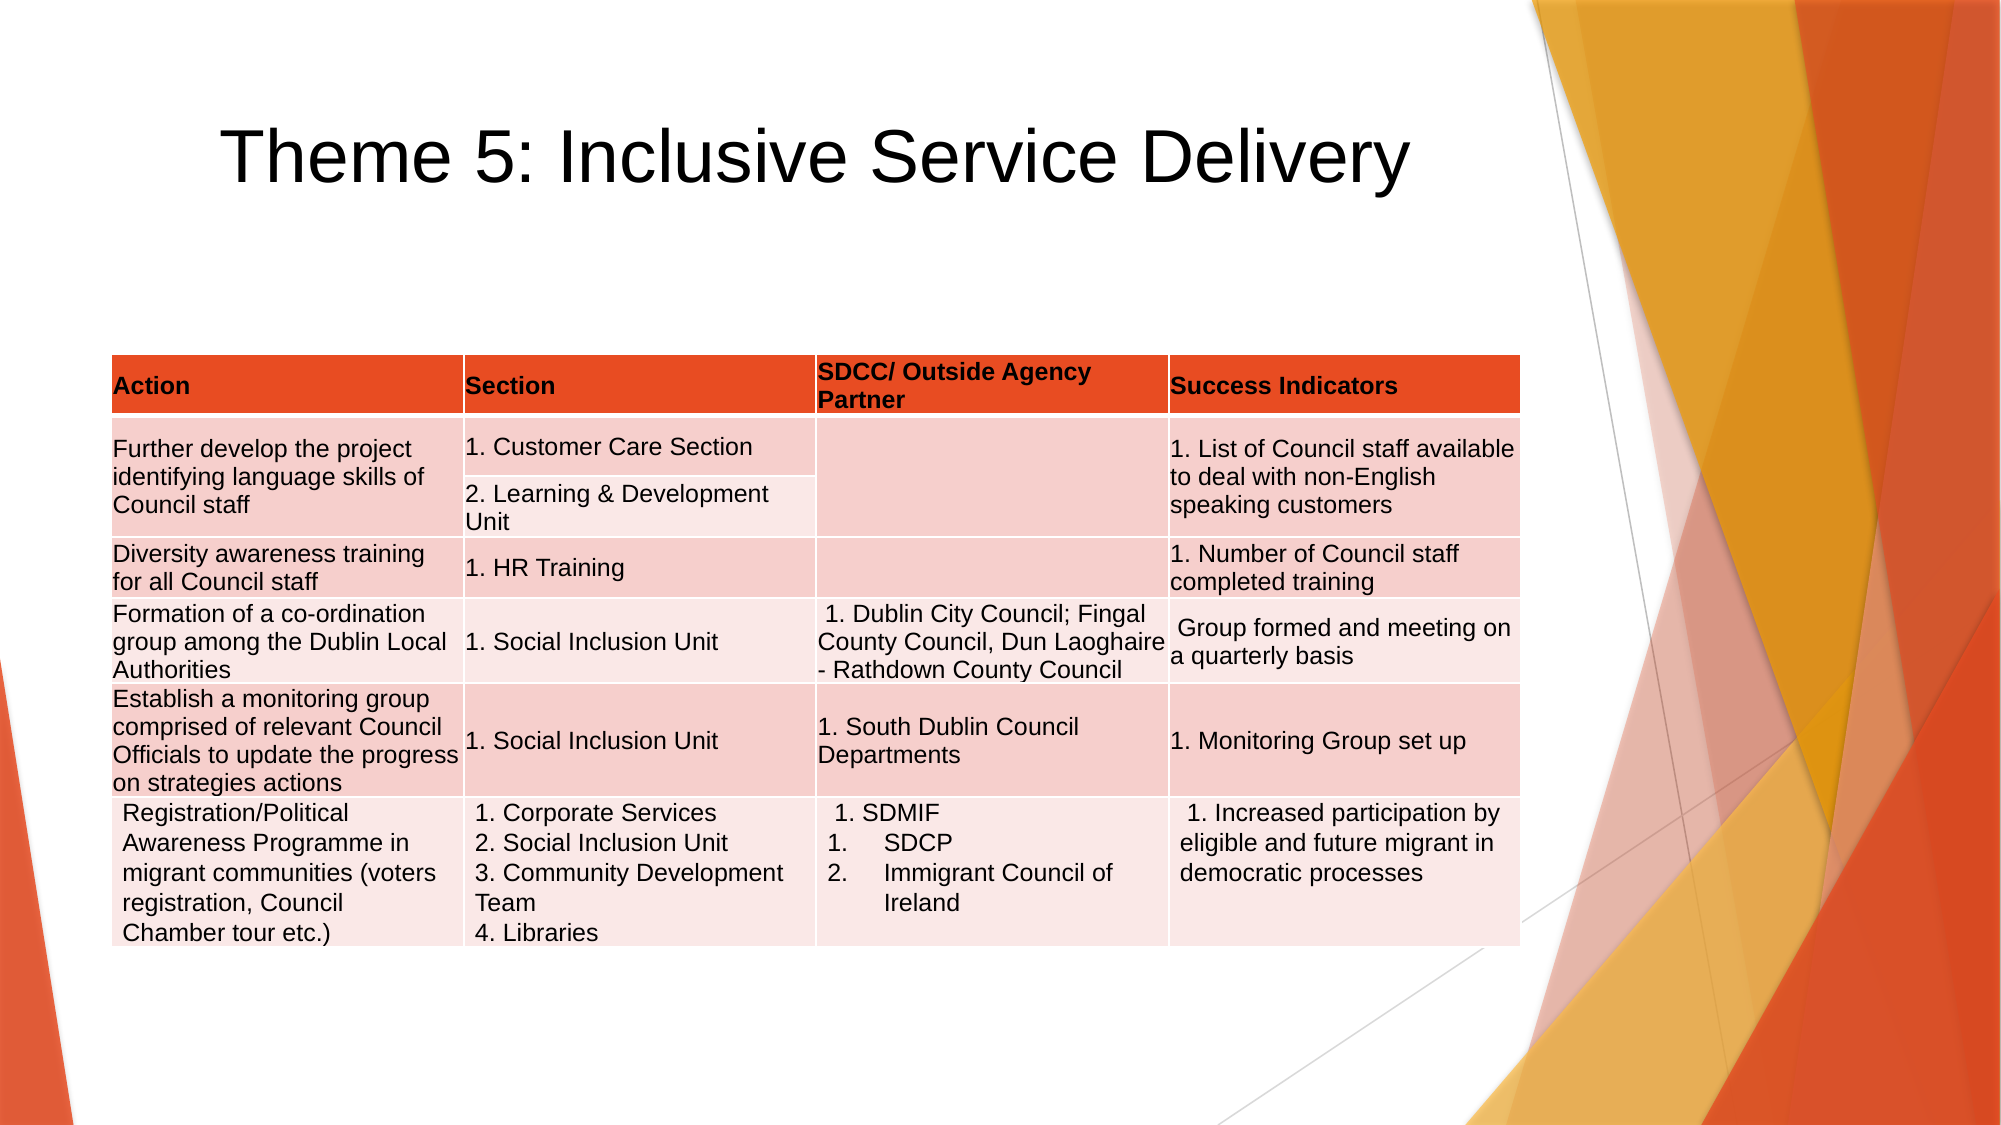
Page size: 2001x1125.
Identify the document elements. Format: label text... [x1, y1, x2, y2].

table_header Action [112, 355, 463, 413]
table_cell 2. Learning & Development Unit [465, 477, 815, 536]
table_cell 1. Number of Council staff completed training [1170, 538, 1520, 597]
table_cell Diversity awareness training for all Council staff [112, 538, 463, 597]
table_cell 1. South Dublin Council Departments [817, 684, 1168, 796]
table_cell 1. Social Inclusion Unit [465, 684, 815, 796]
table_cell Establish a monitoring group comprised of relevant Council Officials to update the progress on strategies actions [112, 684, 463, 796]
table_cell 1. Corporate Services 2. Social Inclusion Unit 3. Community Development Team 4. Libraries [465, 798, 815, 946]
table_cell 1. Monitoring Group set up [1170, 684, 1520, 796]
title Theme 5: Inclusive Service Delivery [111, 99, 1522, 317]
table_cell [817, 538, 1168, 597]
table_header Section [465, 355, 815, 413]
table_cell Further develop the project identifying language skills of Council staff [112, 418, 463, 536]
table_cell 1. Dublin City Council; Fingal County Council, Dun Laoghaire - Rathdown County Council [817, 599, 1168, 682]
table_cell Registration/Political Awareness Programme in migrant communities (voters registration, Council Chamber tour etc.) [112, 798, 463, 946]
table_cell 1. HR Training [465, 538, 815, 597]
table_cell 1. List of Council staff available to deal with non-English speaking customers [1170, 418, 1520, 536]
table_cell Group formed and meeting on a quarterly basis [1170, 599, 1520, 682]
table_cell 1. Social Inclusion Unit [465, 599, 815, 682]
table_header Success Indicators [1170, 355, 1520, 413]
table_cell 1. Customer Care Section [465, 418, 815, 475]
table_cell [817, 418, 1168, 536]
table_header SDCC/ Outside Agency Partner [817, 355, 1168, 413]
table_cell 1. Increased participation by eligible and future migrant in democratic processes [1170, 798, 1520, 946]
table_cell Formation of a co-ordination group among the Dublin Local Authorities [112, 599, 463, 682]
table_cell 1. SDMIF SDCP Immigrant Council of Ireland [817, 798, 1168, 946]
